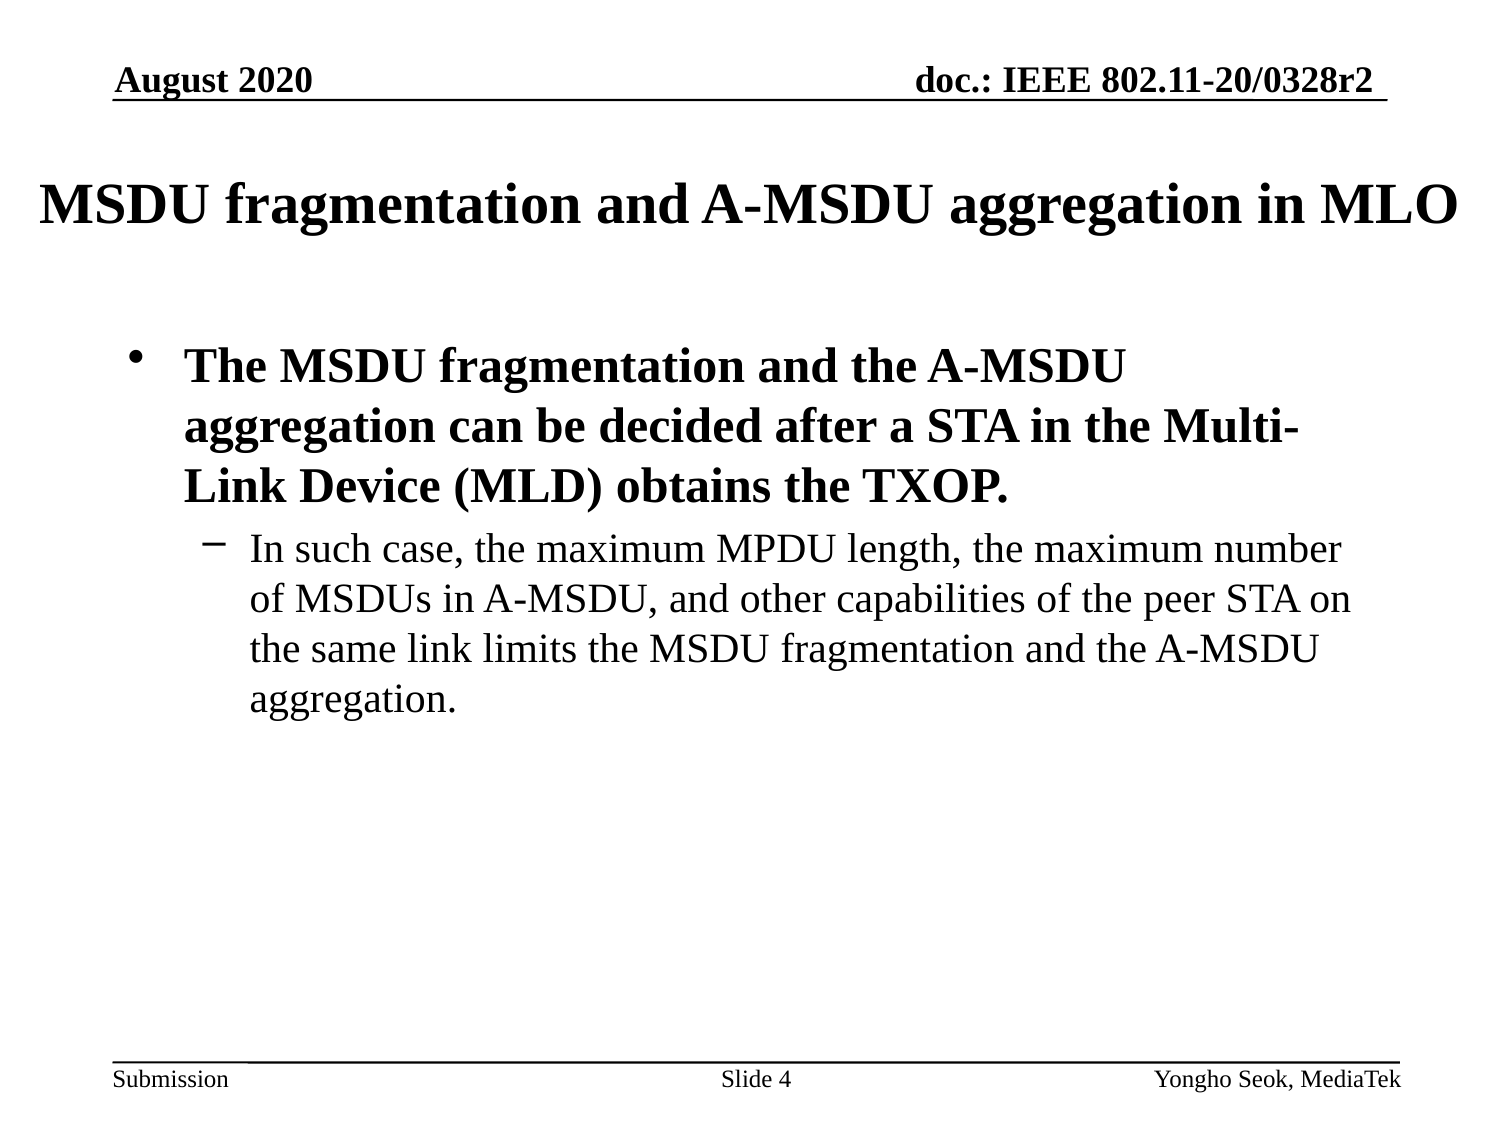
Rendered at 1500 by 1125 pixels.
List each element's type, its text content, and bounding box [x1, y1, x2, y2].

slide_number Slide 4 [712, 1061, 800, 1093]
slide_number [114, 54, 316, 101]
title MSDU fragmentation and A-MSDU aggregation in MLO [0, 112, 1500, 288]
list The MSDU fragmentation and the A-MSDU aggregation can be decided after a STA in the Multi-Link Device (MLD) obtains the TXOP. In such case, the maximum MPDU length, the maximum number of MSDUs in A-MSDU, and other capabilities of the peer STA on the same link limits the MSDU fragmentation and the A-MSDU aggregation. [112, 324, 1388, 1001]
footer Yongho Seok, MediaTek [1150, 1061, 1402, 1093]
